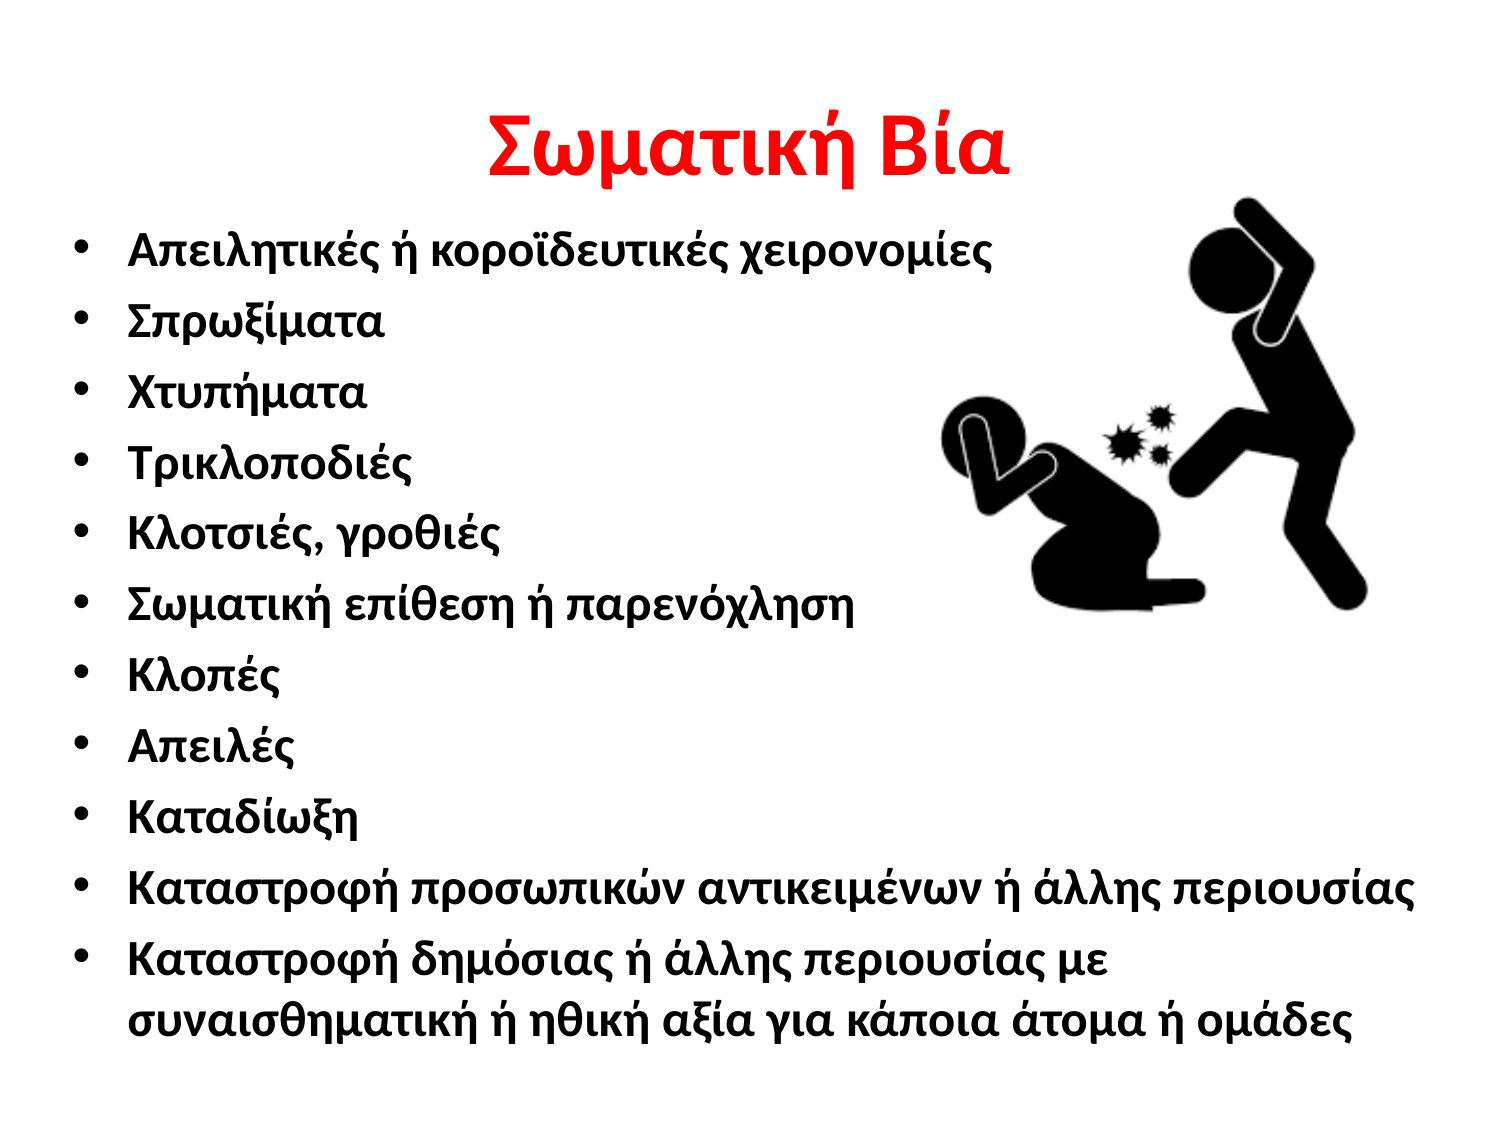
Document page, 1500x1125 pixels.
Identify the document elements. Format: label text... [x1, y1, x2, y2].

title Σωματική Βία [75, 45, 1425, 208]
list Απειλητικές ή κοροϊδευτικές χειρονομίες Σπρωξίματα Χτυπήματα Τρικλοποδιές Κλοτσιές, γροθιές Σωματική επίθεση ή παρενόχληση Κλοπές Απειλές Καταδίωξη Καταστροφή προσωπικών αντικειμένων ή άλλης περιουσίας Καταστροφή δημόσιας ή άλλης περιουσίας με συναισθηματική ή ηθική αξία για κάποια άτομα ή ομάδες [57, 208, 1442, 1074]
picture [913, 174, 1383, 644]
